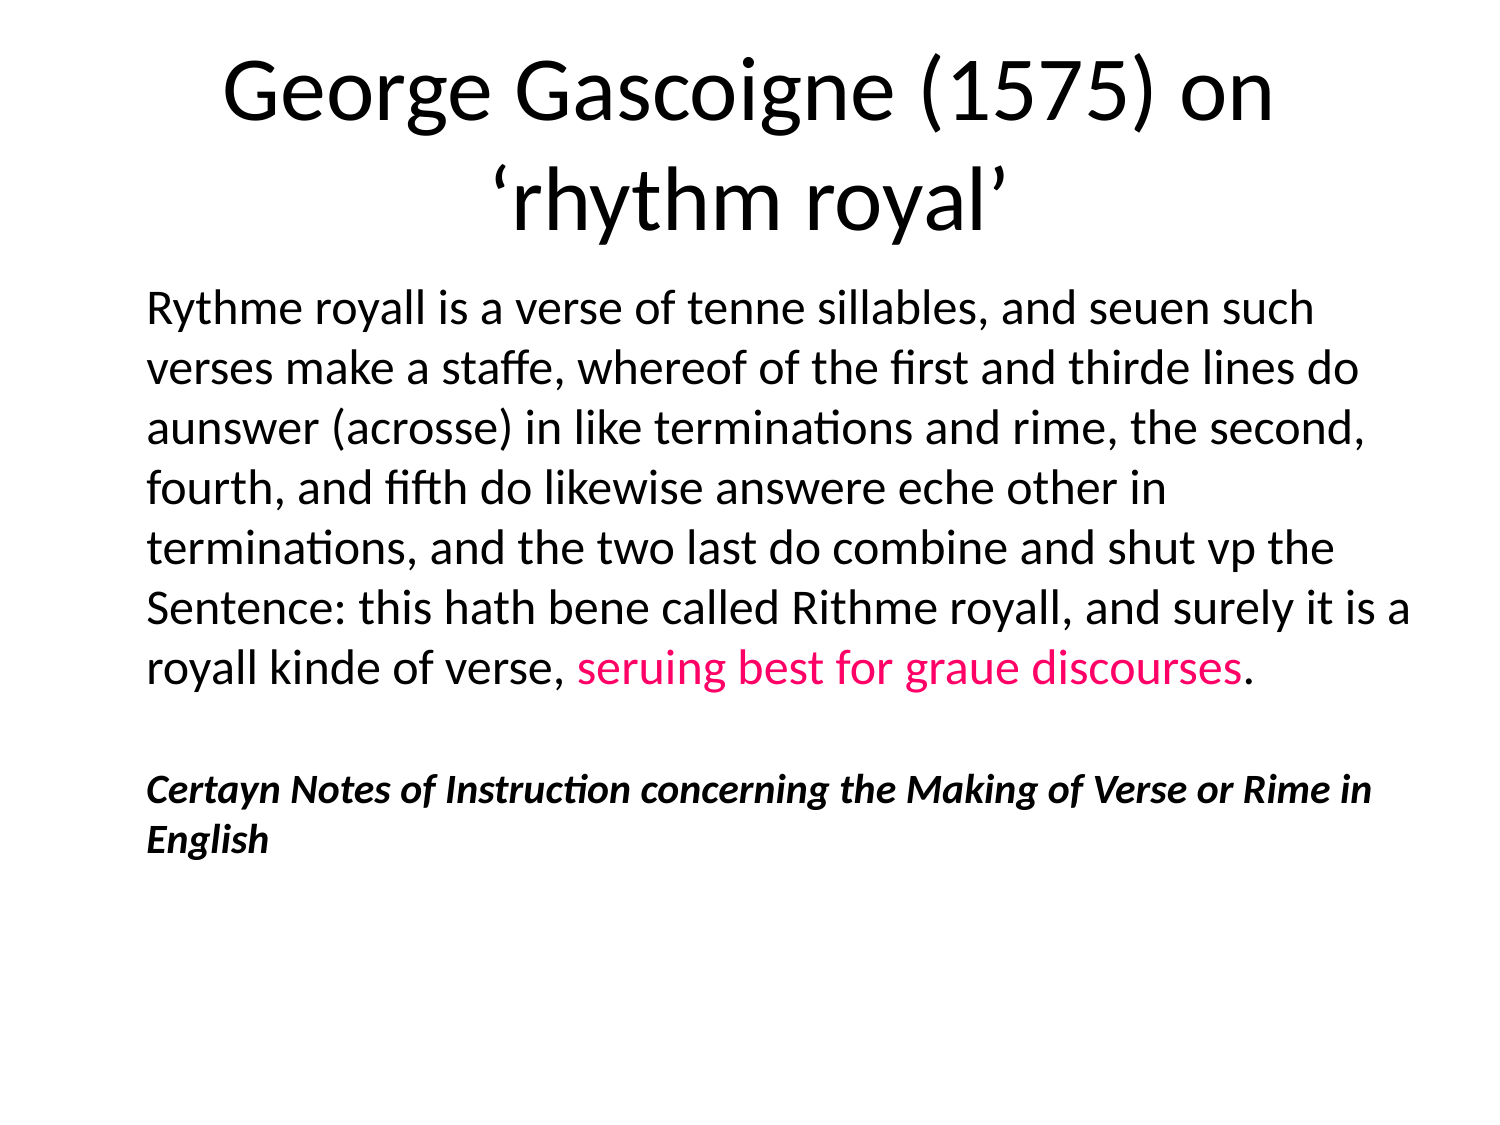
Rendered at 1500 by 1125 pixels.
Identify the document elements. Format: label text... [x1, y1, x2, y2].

list Rythme royall is a verse of tenne sillables, and seuen such verses make a staffe, whereof of the first and thirde lines do aunswer (acrosse) in like terminations and rime, the second, fourth, and fifth do likewise answere eche other in terminations, and the two last do combine and shut vp the Sentence: this hath bene called Rithme royall, and surely it is a royall kinde of verse, seruing best for graue discourses. Certayn Notes of Instruction concerning the Making of Verse or Rime in English [74, 266, 1460, 1038]
title George Gascoigne (1575) on ‘rhythm royal’ [74, 44, 1426, 233]
